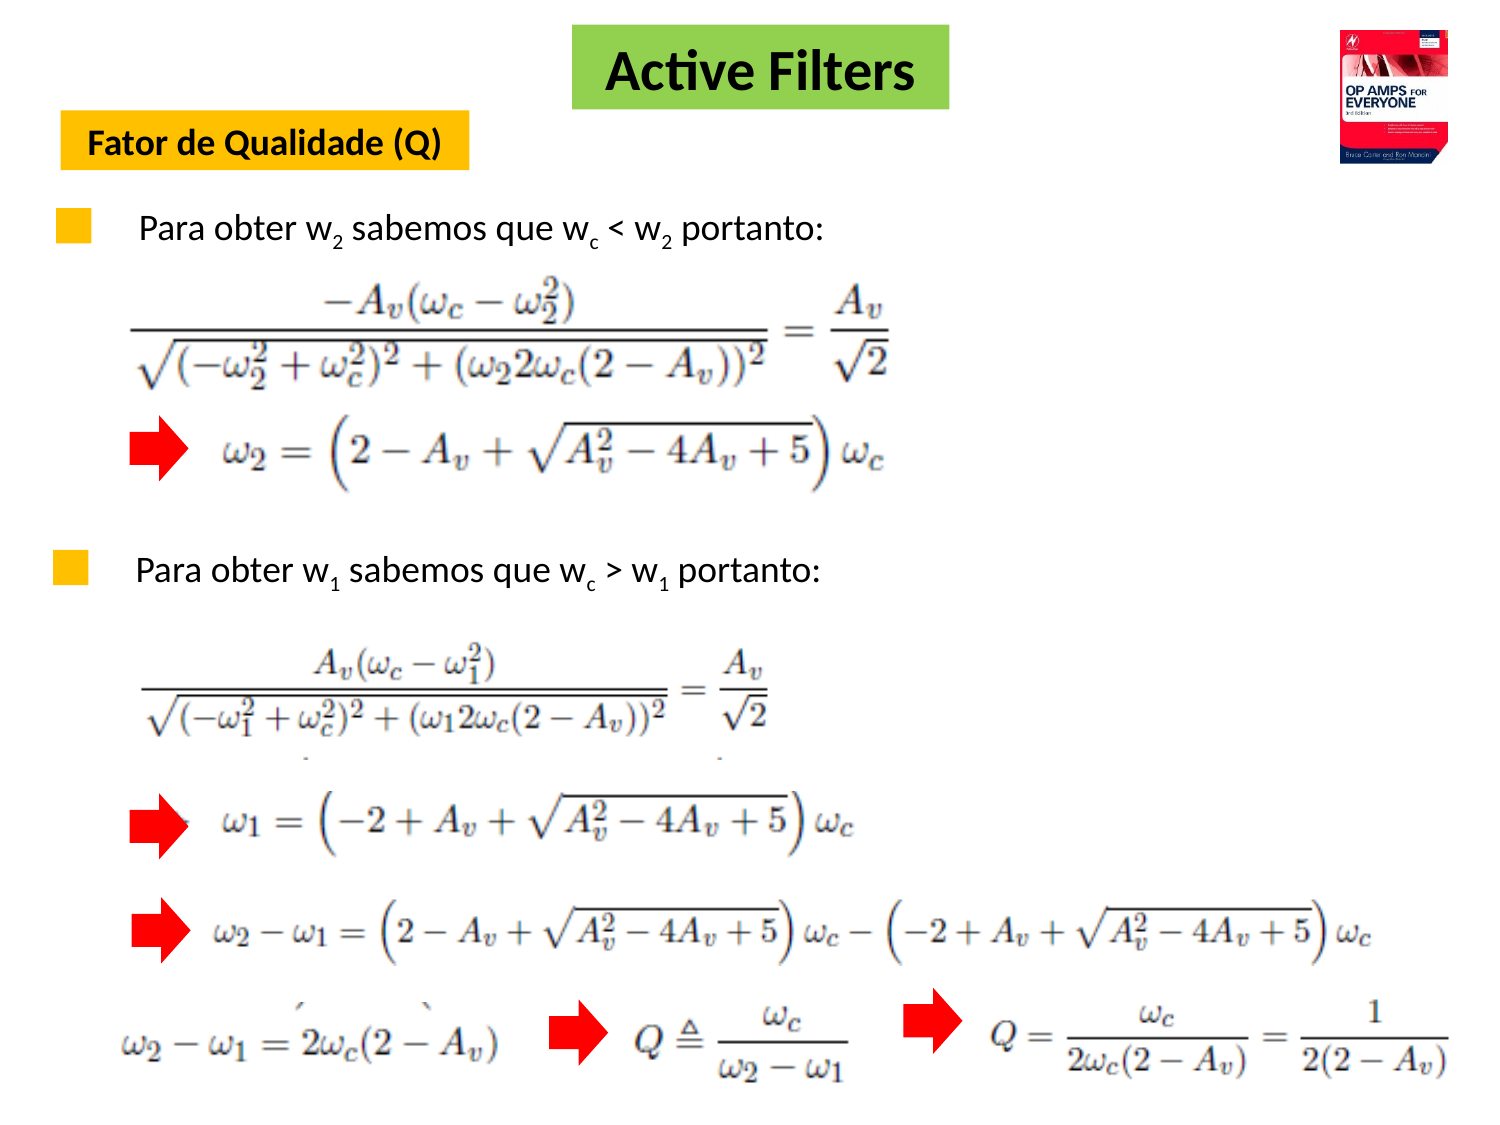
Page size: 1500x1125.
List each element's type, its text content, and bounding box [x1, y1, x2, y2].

picture [105, 264, 922, 504]
picture [135, 791, 880, 866]
text_box [547, 997, 610, 1068]
text_box Active Filters [572, 24, 950, 110]
text_box [129, 895, 193, 966]
picture [955, 973, 1472, 1095]
text_box [54, 206, 94, 246]
picture [1340, 29, 1449, 165]
text_box Para obter w1 sabemos que wc > w1 portanto: [120, 537, 919, 604]
text_box [901, 985, 950, 1056]
picture [203, 881, 1400, 966]
text_box Fator de Qualidade (Q) [60, 110, 470, 171]
picture [110, 1001, 514, 1083]
text_box Para obter w2 sabemos que wc < w2 portanto: [123, 195, 922, 262]
picture [116, 625, 823, 760]
text_box [51, 548, 91, 587]
picture [619, 991, 875, 1107]
